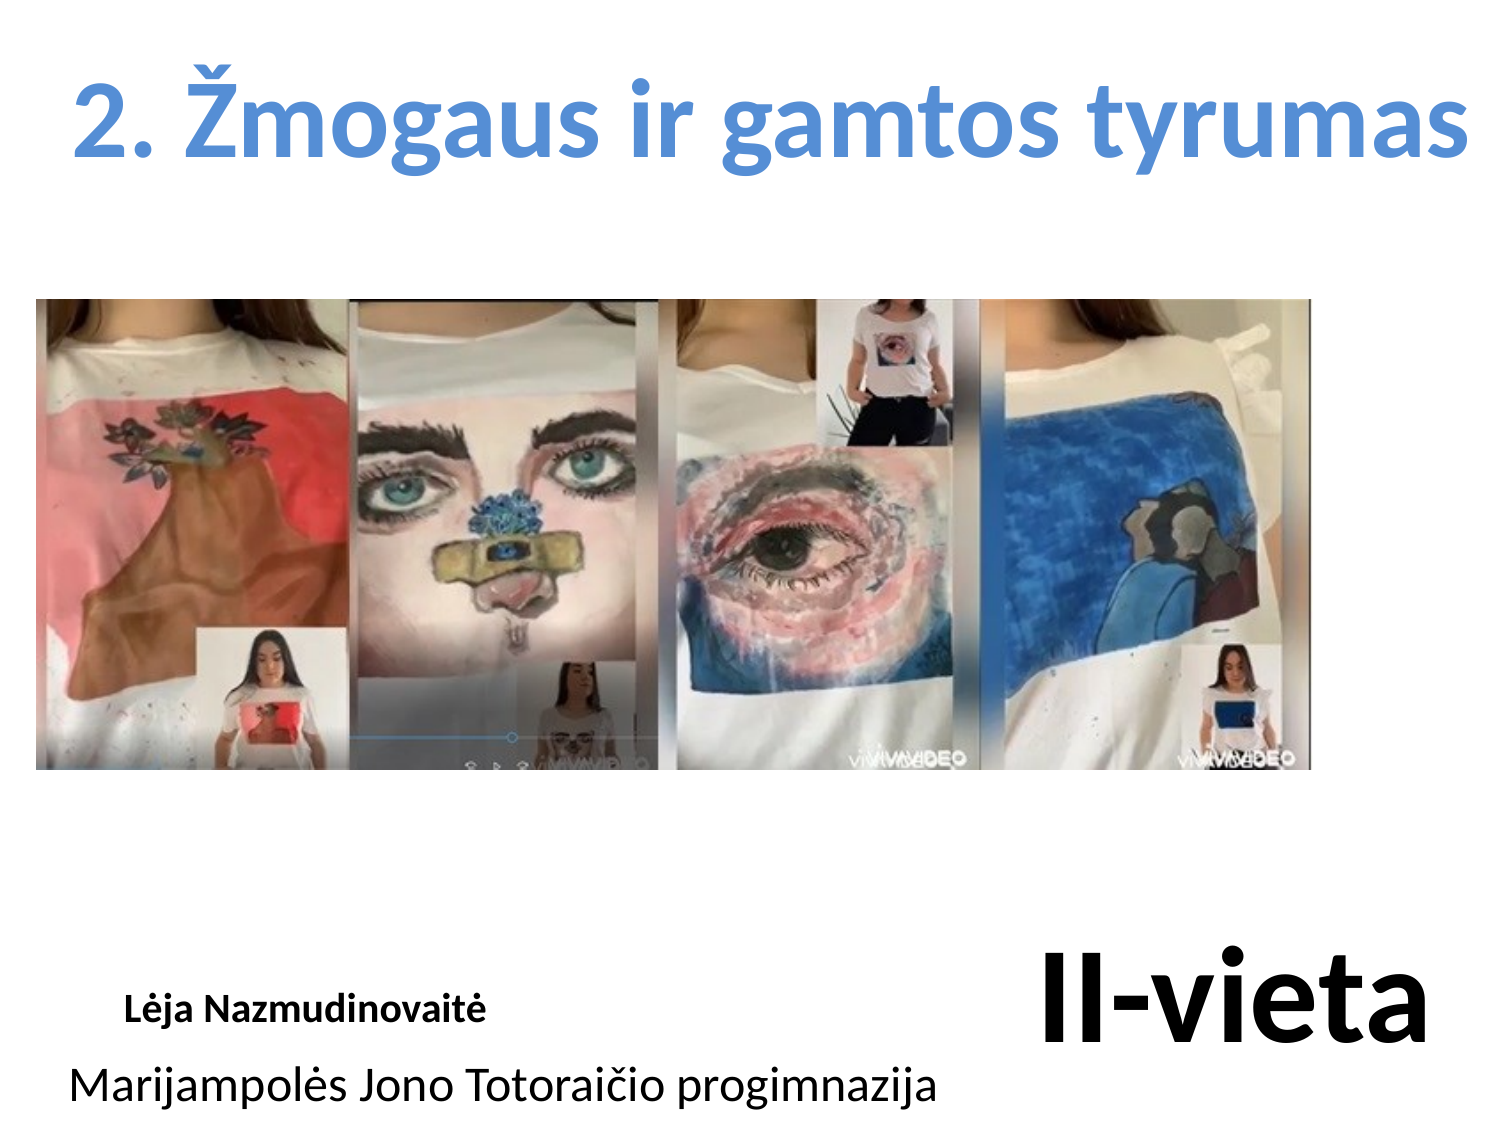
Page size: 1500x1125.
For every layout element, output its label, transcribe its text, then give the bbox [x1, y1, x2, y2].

picture [36, 299, 1313, 770]
text_box 2. Žmogaus ir gamtos tyrumas [56, 37, 1487, 188]
text_box II-vieta [1022, 897, 1448, 1078]
text_box Lėja Nazmudinovaitė [109, 973, 502, 1039]
text_box Marijampolės Jono Totoraičio progimnazija [53, 1044, 954, 1120]
